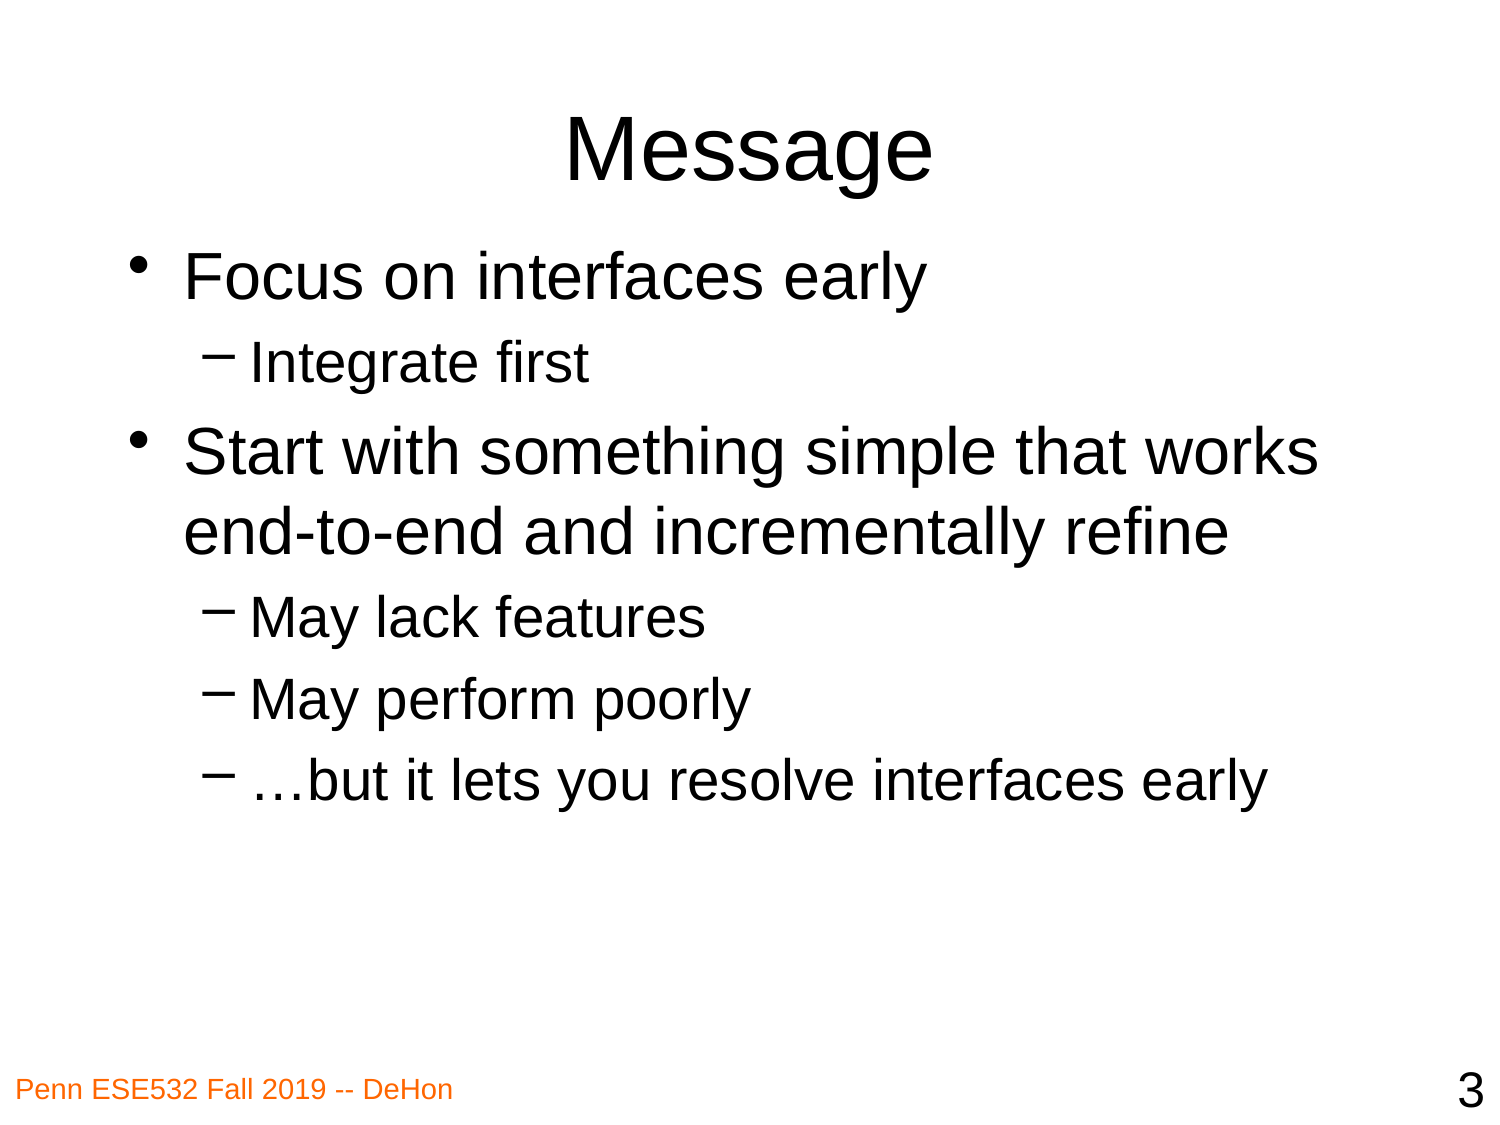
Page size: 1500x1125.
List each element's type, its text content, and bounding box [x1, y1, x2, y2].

slide_number Penn ESE532 Fall 2019 -- DeHon [0, 1062, 576, 1125]
list Focus on interfaces early Integrate first Start with something simple that works end-to-end and incrementally refine May lack features May perform poorly …but it lets you resolve interfaces early [112, 224, 1388, 1026]
slide_number 3 [1187, 1049, 1500, 1125]
title Message [112, 49, 1388, 224]
